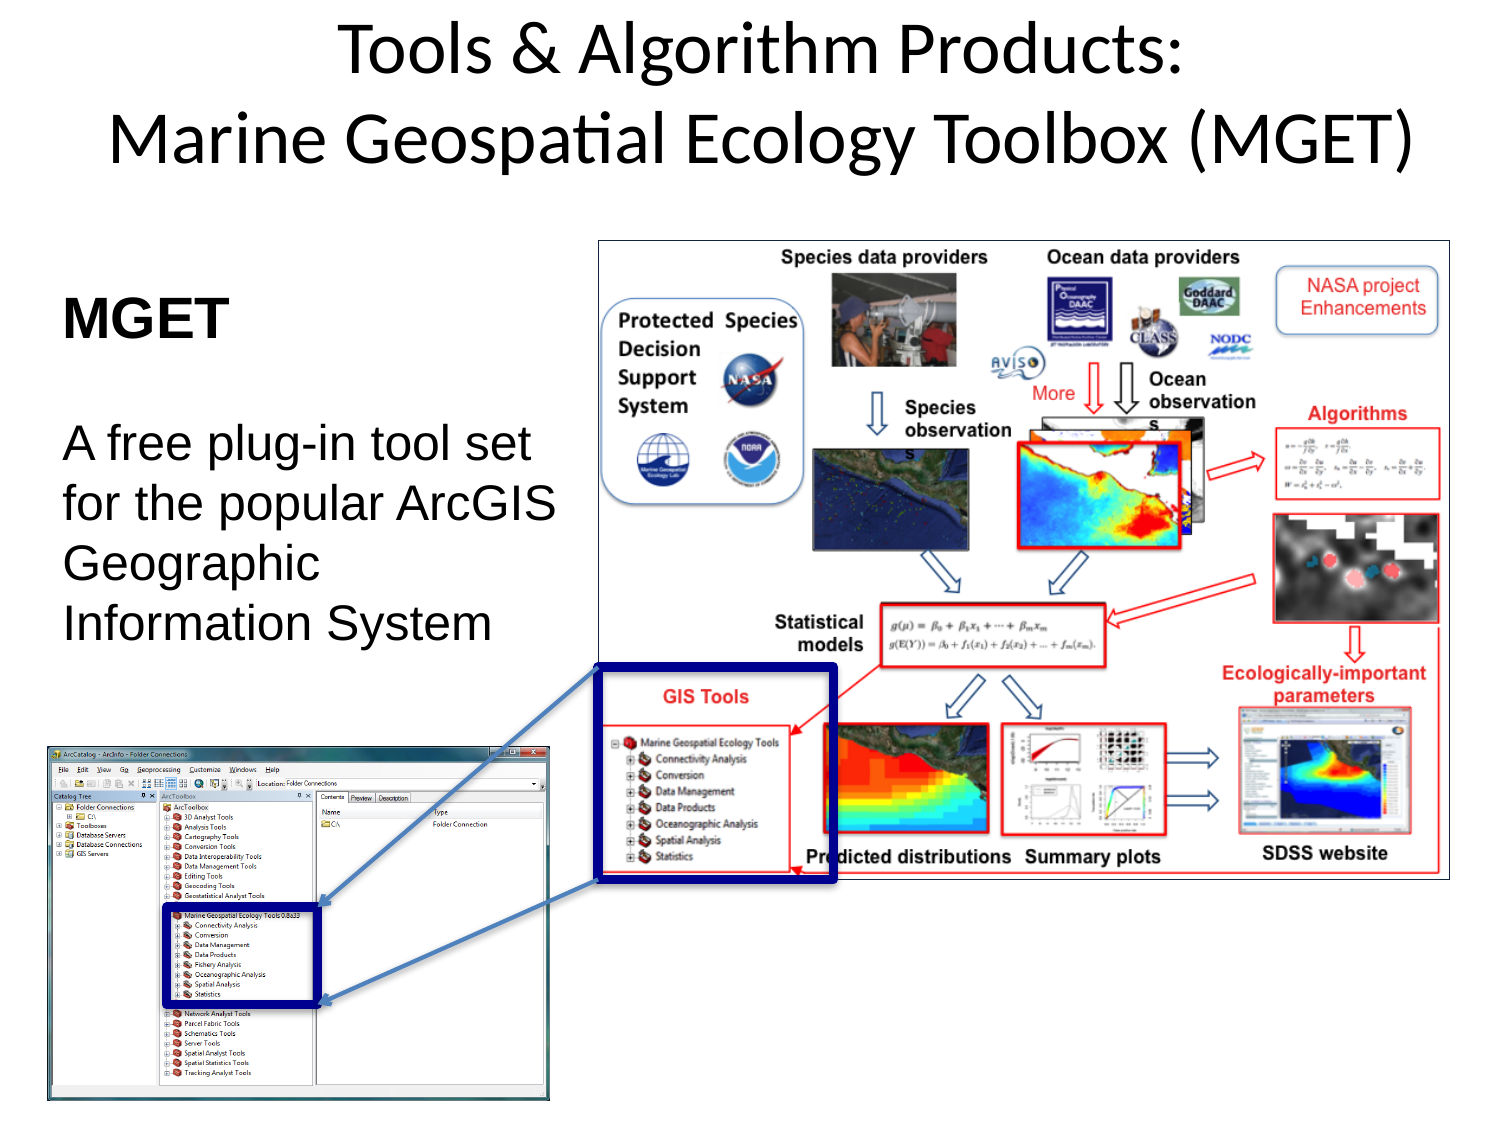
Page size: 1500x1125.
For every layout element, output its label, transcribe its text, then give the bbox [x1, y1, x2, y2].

title Tools & Algorithm Products: Marine Geospatial Ecology Toolbox (MGET) [75, 28, 1450, 149]
text_box MGET A free plug-in tool set for the popular ArcGIS Geographic Information System [47, 272, 573, 658]
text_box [47, 666, 834, 1101]
picture [597, 240, 1451, 880]
